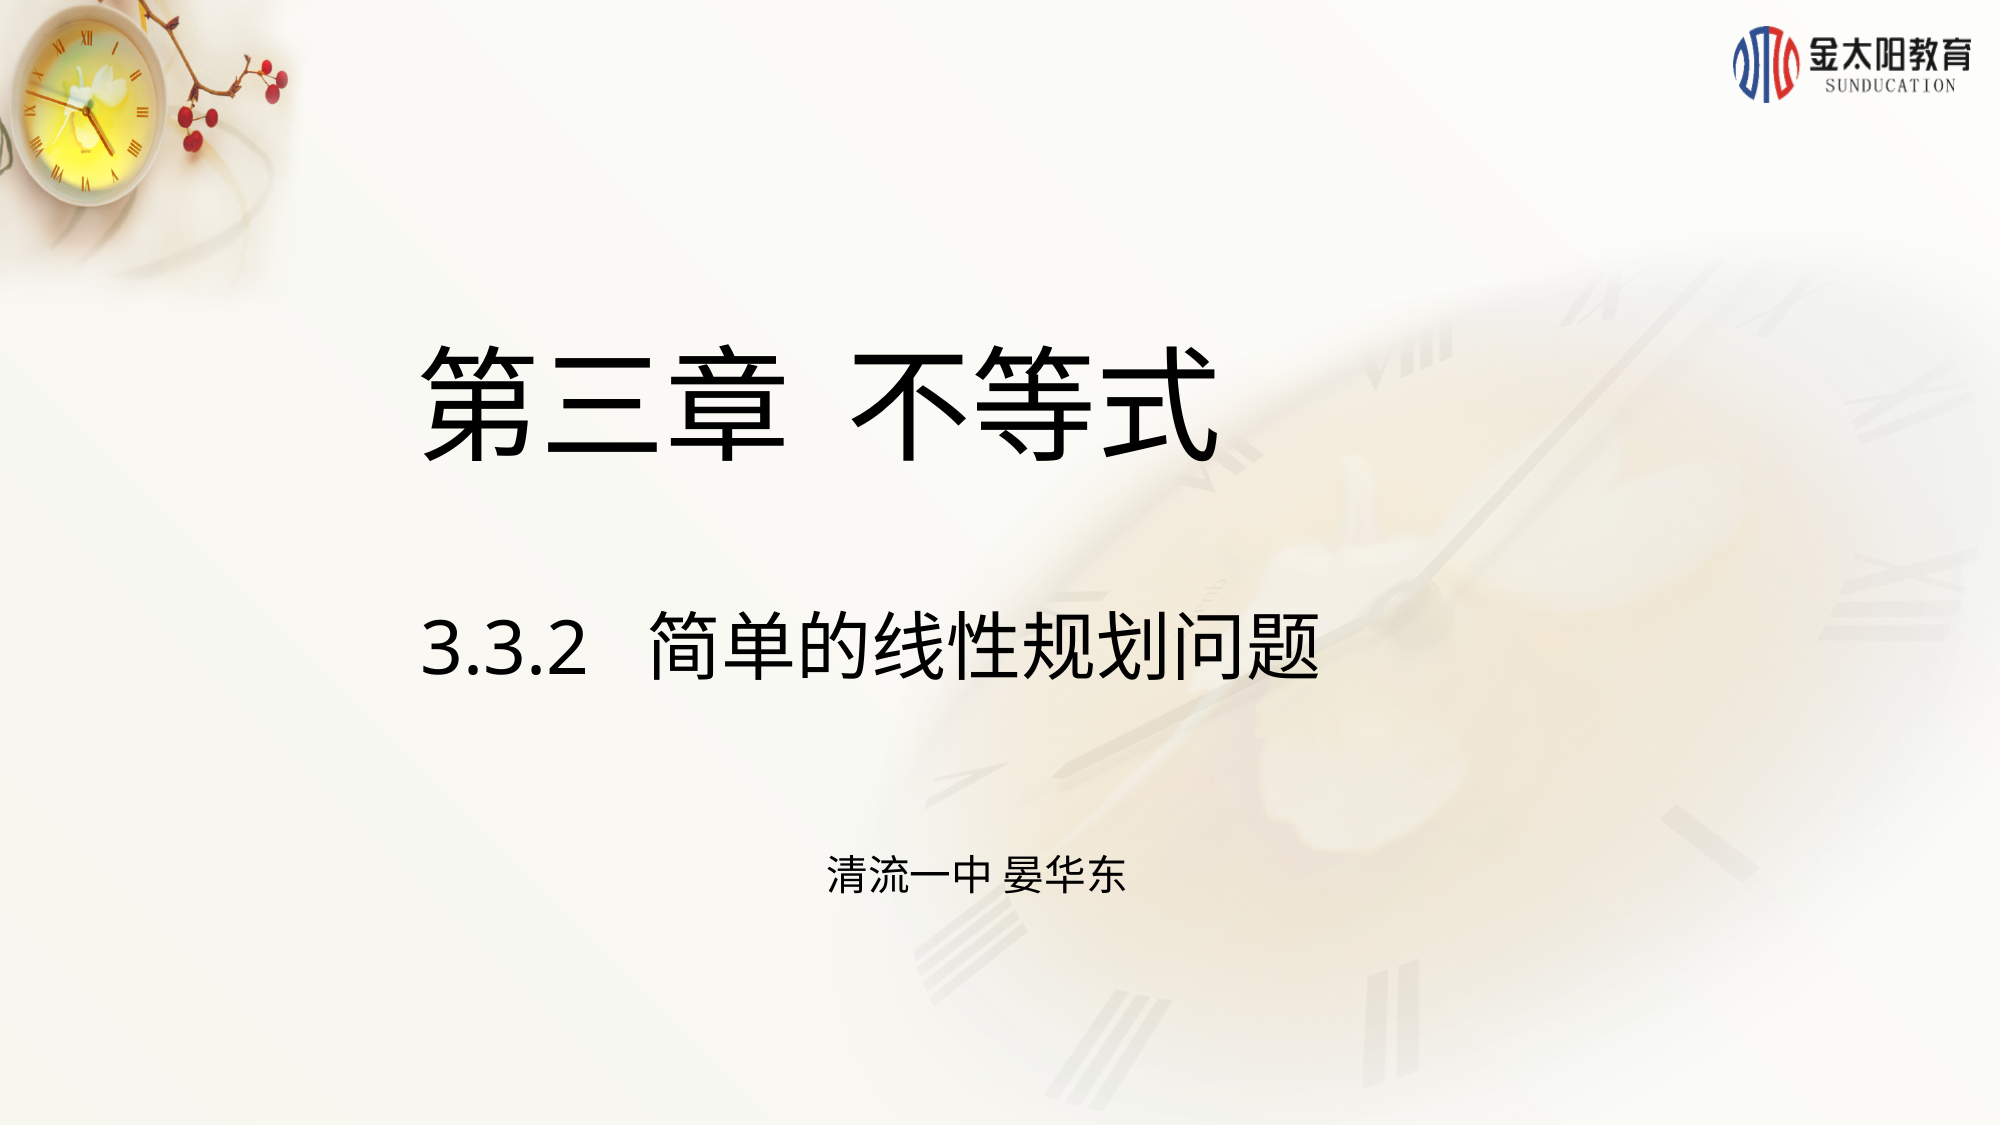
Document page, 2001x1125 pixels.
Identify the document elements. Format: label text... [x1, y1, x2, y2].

text_box 清流一中 晏华东 [811, 841, 1143, 907]
picture [745, 26, 2001, 1125]
text_box 3.3.2 简单的线性规划问题 [285, 591, 1457, 699]
text_box 第三章 不等式 [16, 317, 1622, 485]
picture [0, 0, 312, 332]
